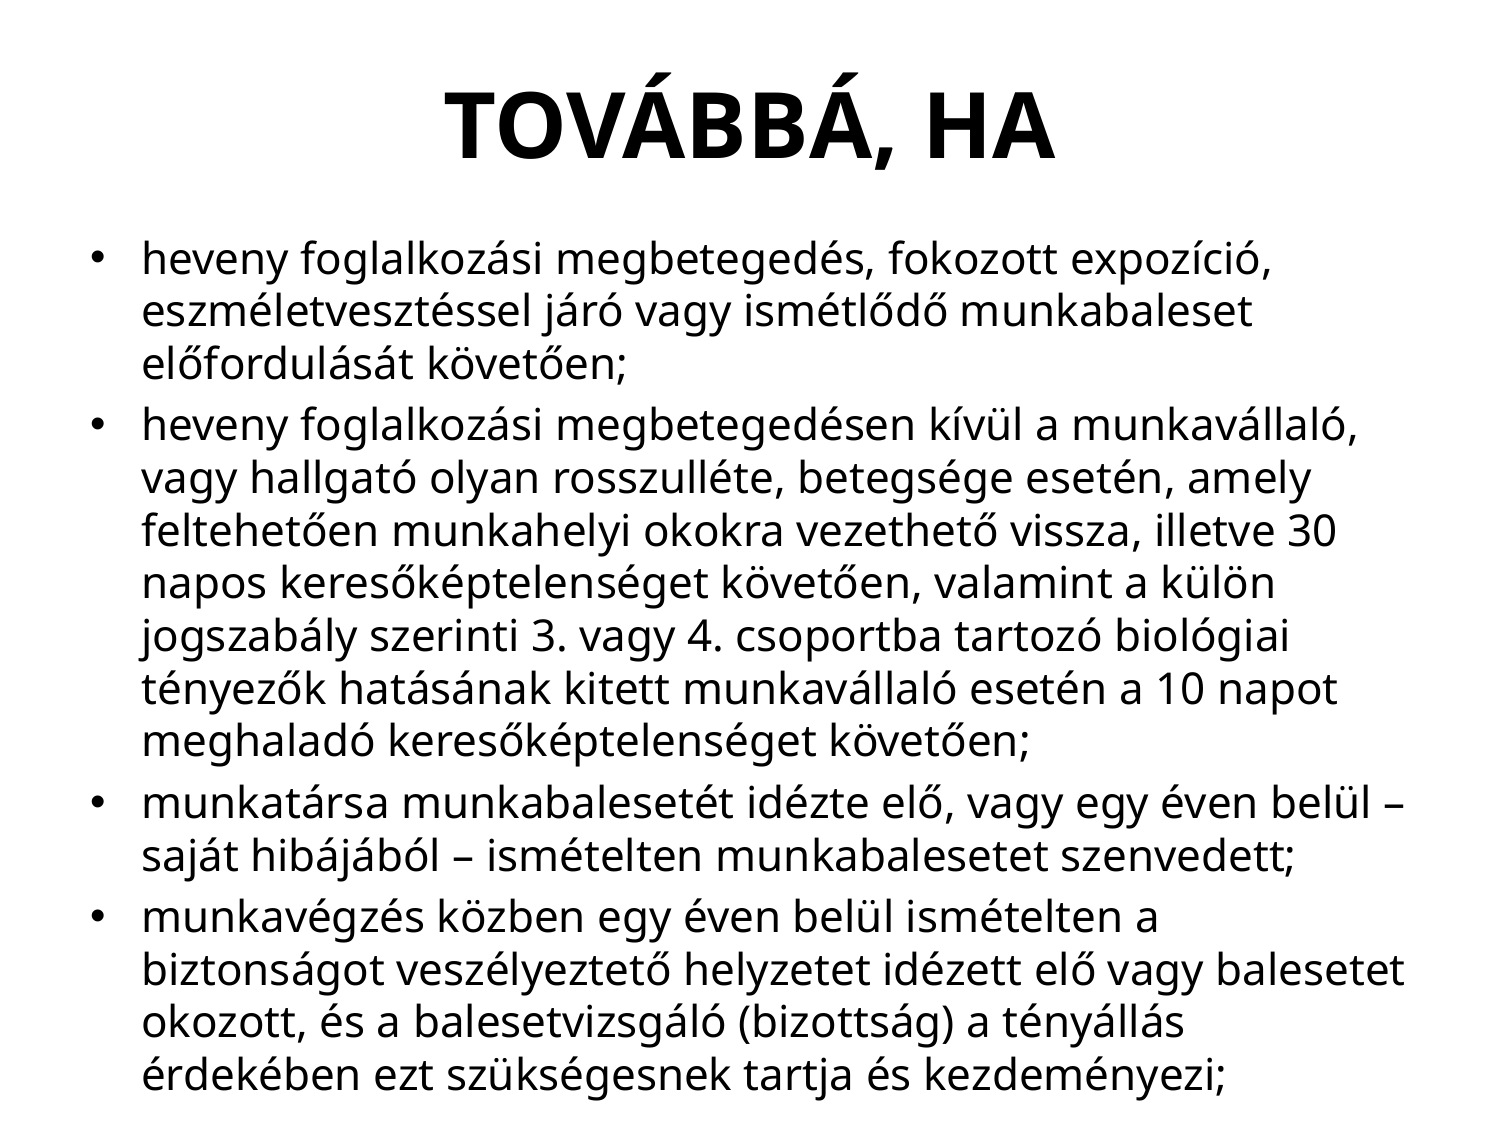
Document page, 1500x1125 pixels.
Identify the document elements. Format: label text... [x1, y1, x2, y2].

title TOVÁBBÁ, HA [75, 45, 1425, 200]
list heveny foglalkozási megbetegedés, fokozott expozíció, eszméletvesztéssel járó vagy ismétlődő munkabaleset előfordulását követően; heveny foglalkozási megbetegedésen kívül a munkavállaló, vagy hallgató olyan rosszulléte, betegsége esetén, amely feltehetően munkahelyi okokra vezethető vissza, illetve 30 napos keresőképtelenséget követően, valamint a külön jogszabály szerinti 3. vagy 4. csoportba tartozó biológiai tényezők hatásának kitett munkavállaló esetén a 10 napot meghaladó keresőképtelenséget követően; munkatársa munkabalesetét idézte elő, vagy egy éven belül – saját hibájából – ismételten munkabalesetet szenvedett; munkavégzés közben egy éven belül ismételten a biztonságot veszélyeztető helyzetet idézett elő vagy balesetet okozott, és a balesetvizsgáló (bizottság) a tényállás érdekében ezt szükségesnek tartja és kezdeményezi; [75, 222, 1425, 1125]
